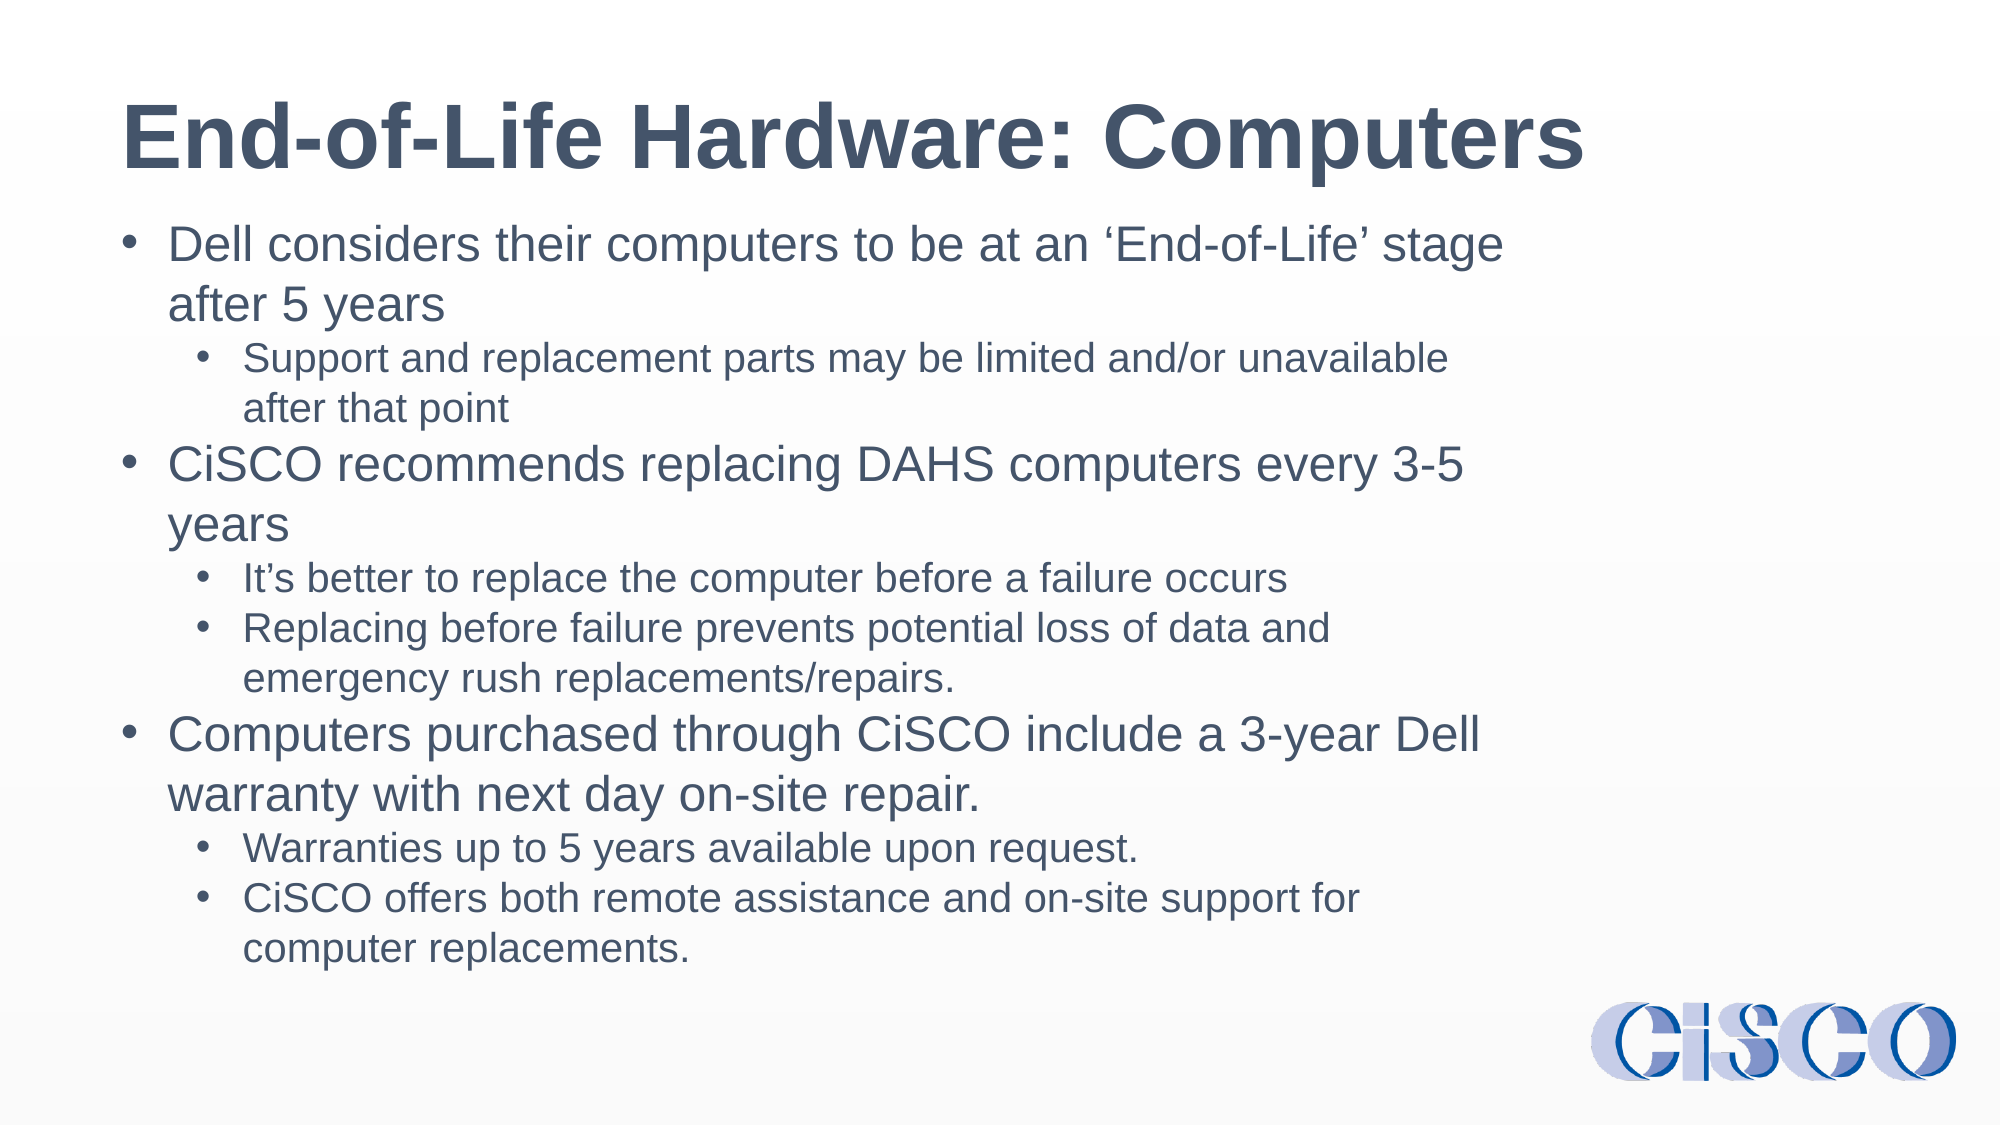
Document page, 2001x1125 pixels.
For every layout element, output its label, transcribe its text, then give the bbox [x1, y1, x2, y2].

text_box Dell considers their computers to be at an ‘End-of-Life’ stage after 5 years Support and replacement parts may be limited and/or unavailable after that point CiSCO recommends replacing DAHS computers every 3-5 years It’s better to replace the computer before a failure occurs Replacing before failure prevents potential loss of data and emergency rush replacements/repairs. Computers purchased through CiSCO include a 3-year Dell warranty with next day on-site repair. Warranties up to 5 years available upon request. CiSCO offers both remote assistance and on-site support for computer replacements. [106, 203, 1521, 1029]
title End-of-Life Hardware: Computers [106, 74, 1649, 204]
picture [1574, 989, 1981, 1100]
